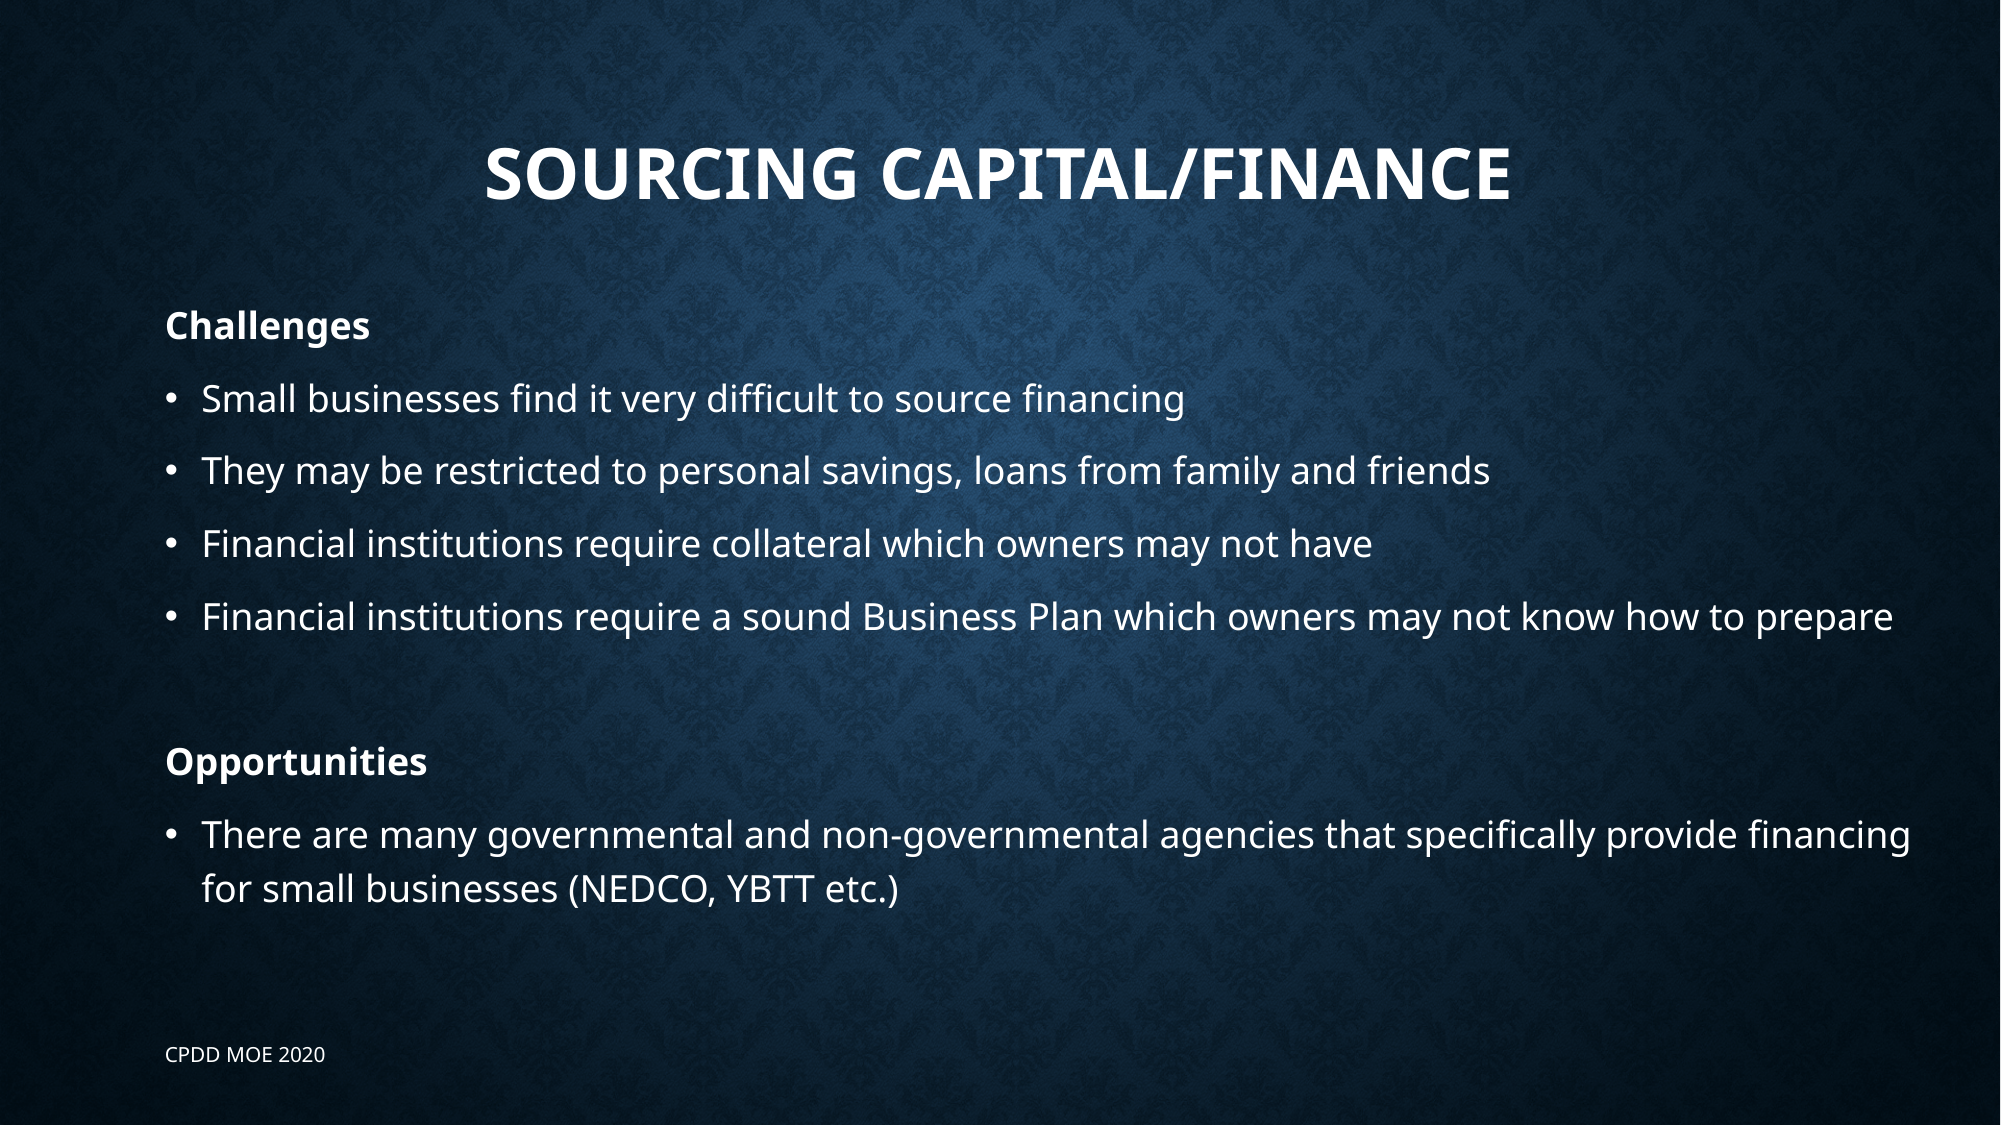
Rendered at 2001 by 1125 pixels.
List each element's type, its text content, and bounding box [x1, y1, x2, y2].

title Sourcing capital/finance [149, 67, 1849, 285]
list Challenges Small businesses find it very difficult to source financing They may be restricted to personal savings, loans from family and friends Financial institutions require collateral which owners may not have Financial institutions require a sound Business Plan which owners may not know how to prepare Opportunities There are many governmental and non-governmental agencies that specifically provide financing for small businesses (NEDCO, YBTT etc.) [149, 285, 1931, 966]
footer CPDD MOE 2020 [149, 1024, 1245, 1084]
